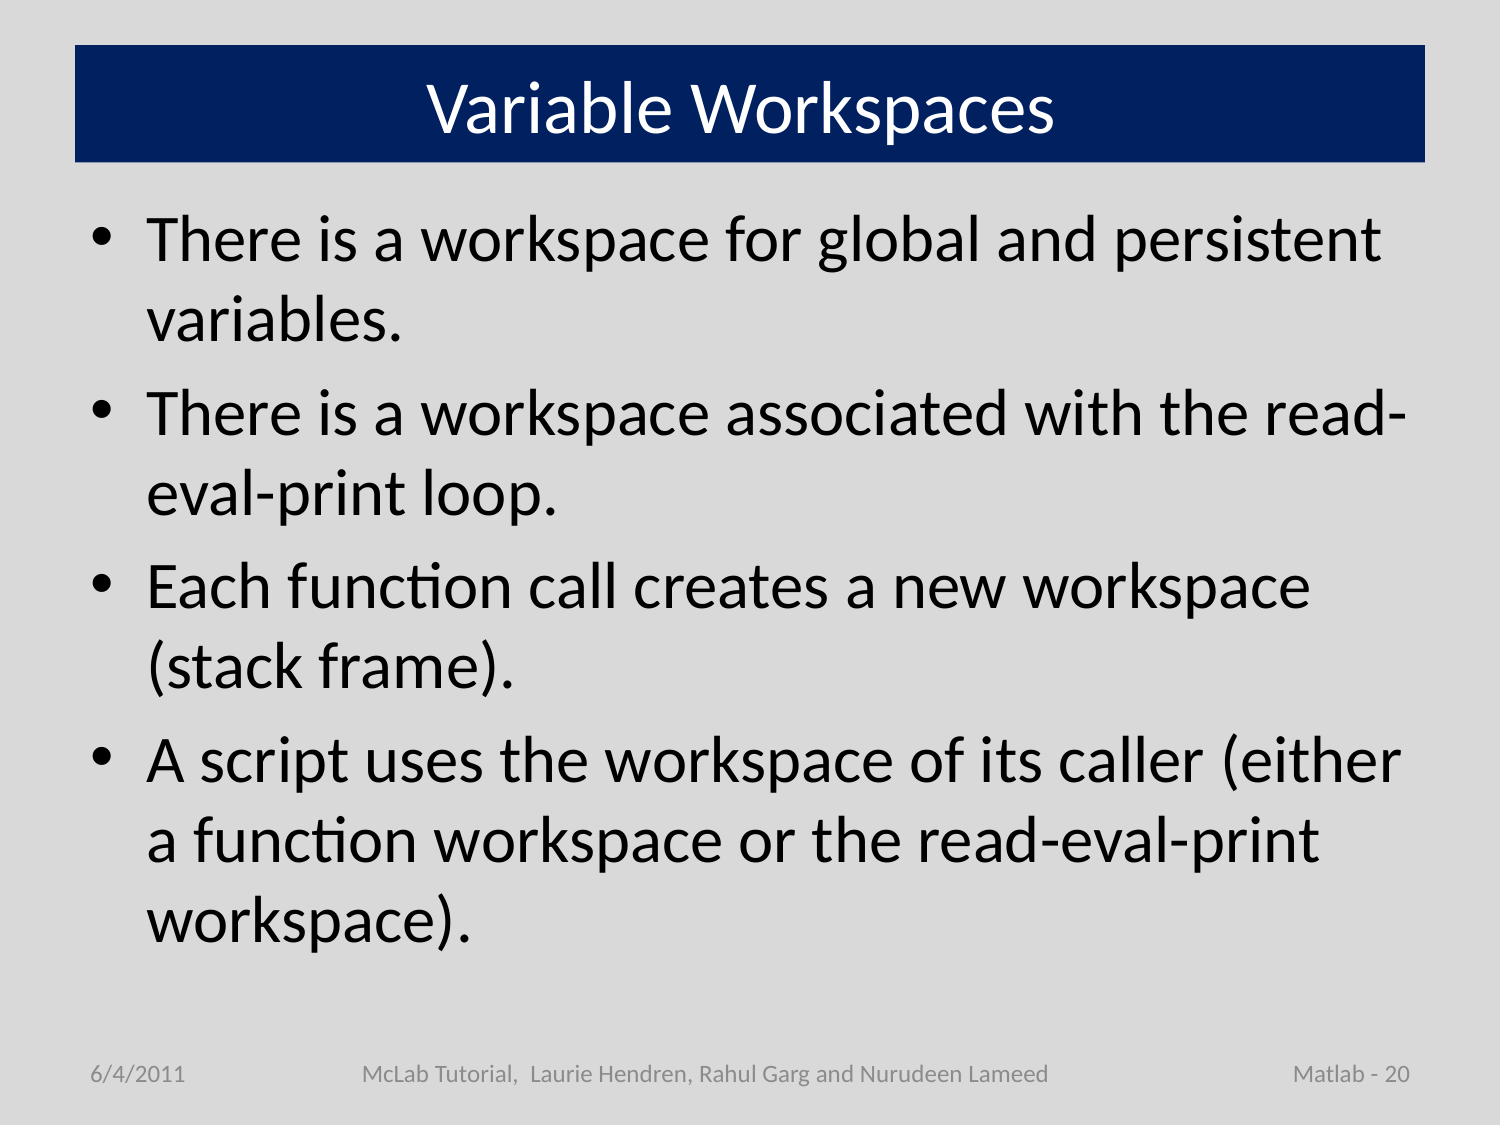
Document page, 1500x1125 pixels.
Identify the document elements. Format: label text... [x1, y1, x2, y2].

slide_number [75, 1042, 213, 1103]
footer McLab Tutorial, Laurie Hendren, Rahul Garg and Nurudeen Lameed [300, 1042, 1113, 1103]
list There is a workspace for global and persistent variables. There is a workspace associated with the read-eval-print loop. Each function call creates a new workspace (stack frame). A script uses the workspace of its caller (either a function workspace or the read-eval-print workspace). [75, 187, 1425, 1025]
slide_number Matlab - 20 [1262, 1042, 1425, 1103]
title Variable Workspaces [75, 45, 1425, 163]
